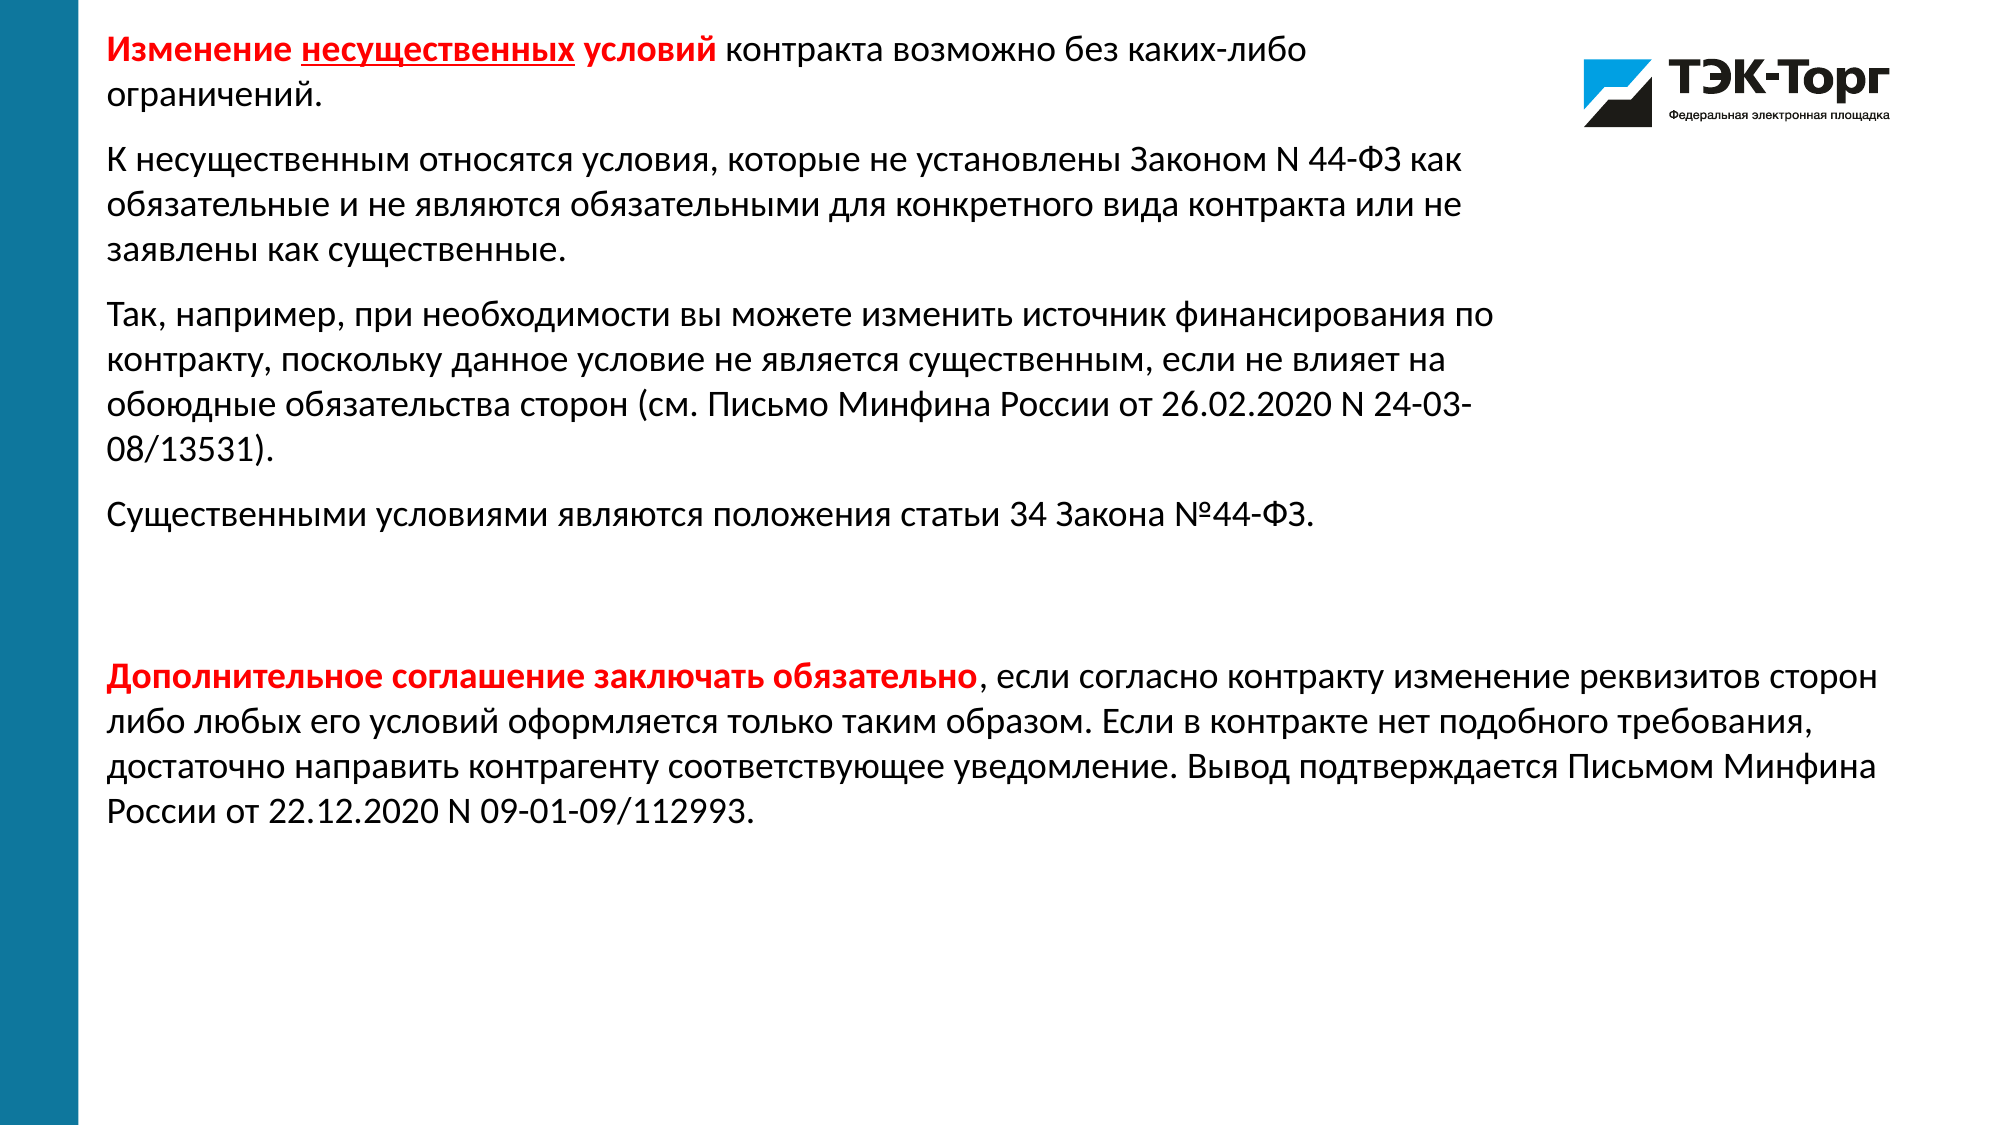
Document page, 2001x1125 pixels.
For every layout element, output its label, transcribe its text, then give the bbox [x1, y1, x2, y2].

text_box Изменение несущественных условий контракта возможно без каких-либо ограничений. К несущественным относятся условия, которые не установлены Законом N 44-ФЗ как обязательные и не являются обязательными для конкретного вида контракта или не заявлены как существенные. Так, например, при необходимости вы можете изменить источник финансирования по контракту, поскольку данное условие не является существенным, если не влияет на обоюдные обязательства сторон (см. Письмо Минфина России от 26.02.2020 N 24-03-08/13531). Существенными условиями являются положения статьи 34 Закона №44-ФЗ. [91, 16, 1527, 607]
text_box Дополнительное соглашение заключать обязательно, если согласно контракту изменение реквизитов сторон либо любых его условий оформляется только таким образом. Если в контракте нет подобного требования, достаточно направить контрагенту соответствующее уведомление. Вывод подтверждается Письмом Минфина России от 22.12.2020 N 09-01-09/112993. [91, 643, 1904, 839]
